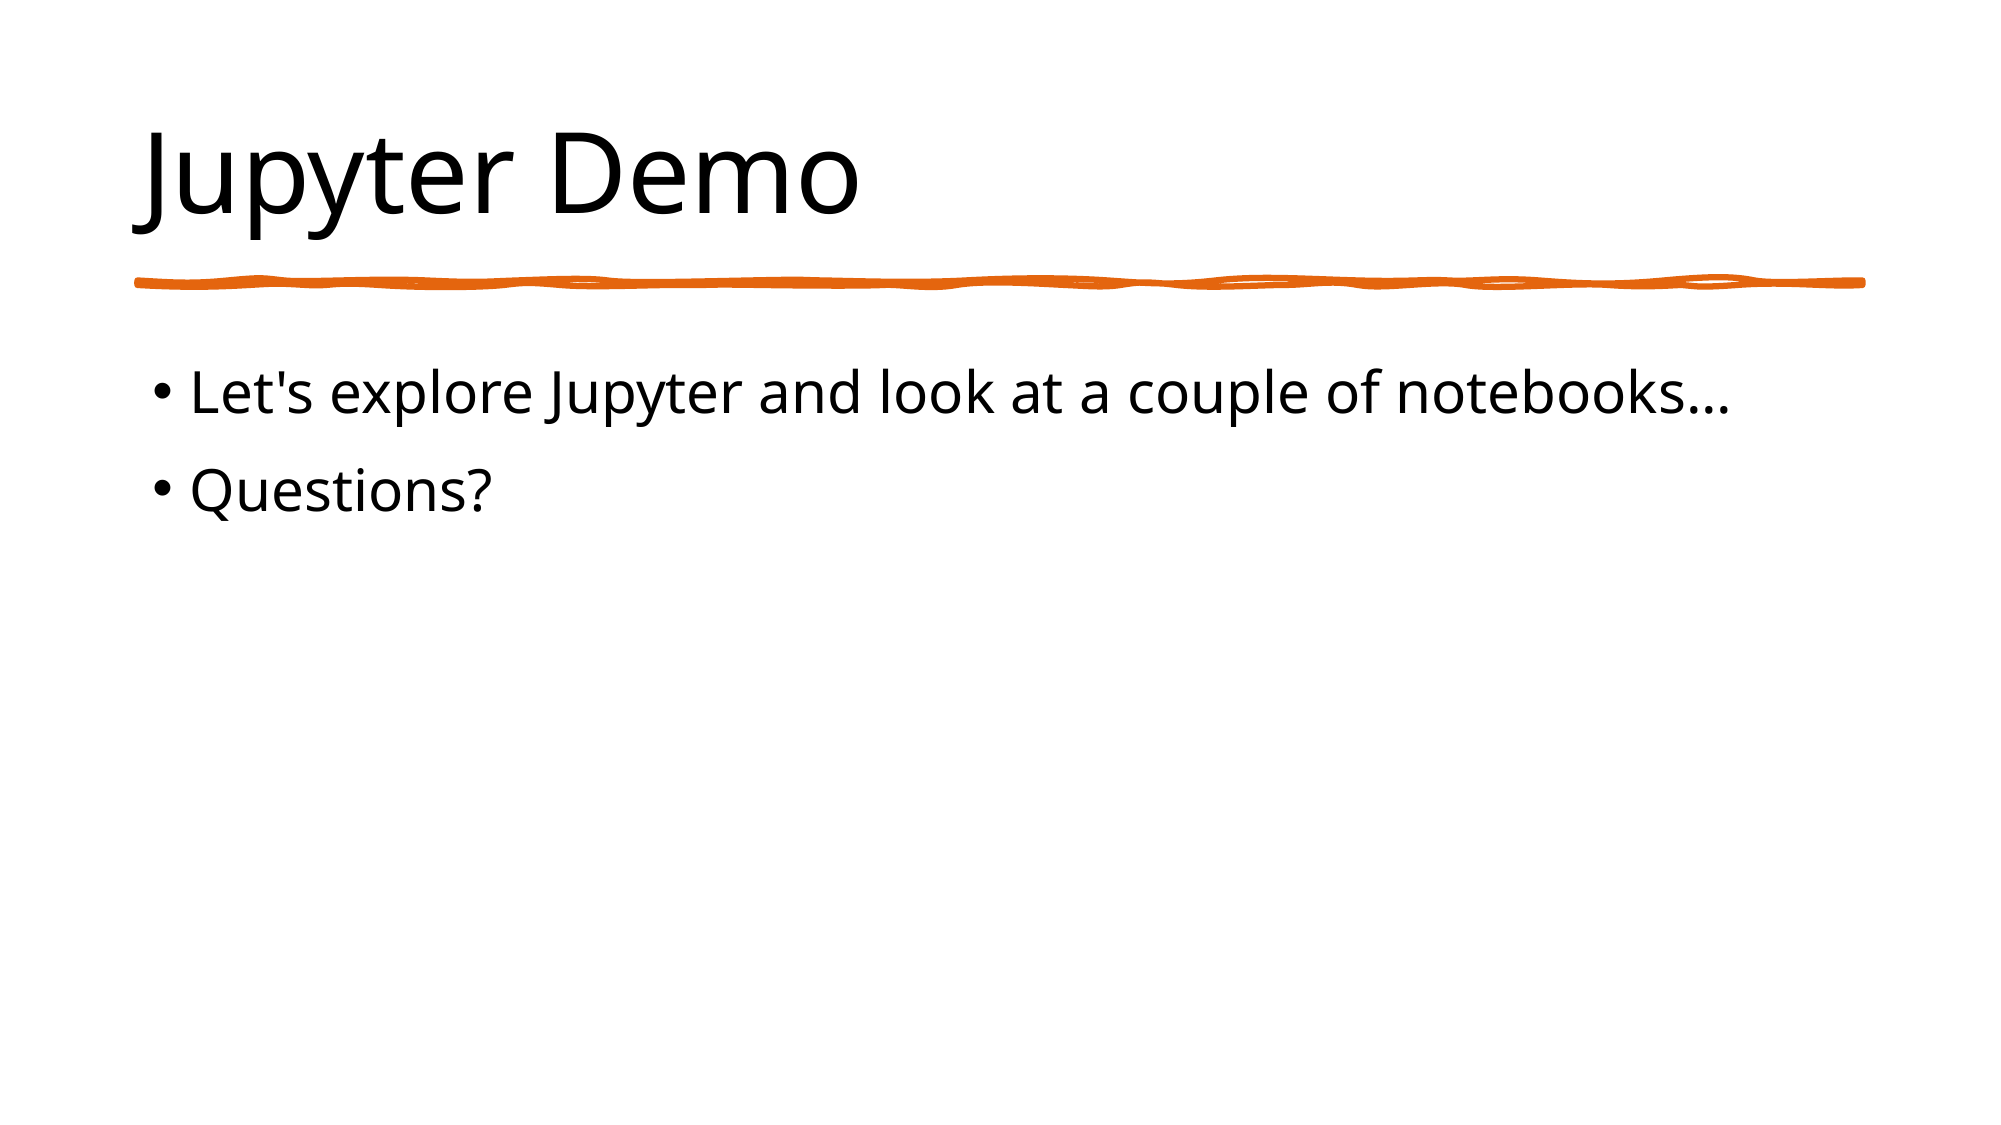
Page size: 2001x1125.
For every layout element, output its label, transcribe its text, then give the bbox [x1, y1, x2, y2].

list Let's explore Jupyter and look at a couple of notebooks... Questions? [137, 340, 1863, 1066]
title Jupyter Demo [126, 59, 1851, 278]
